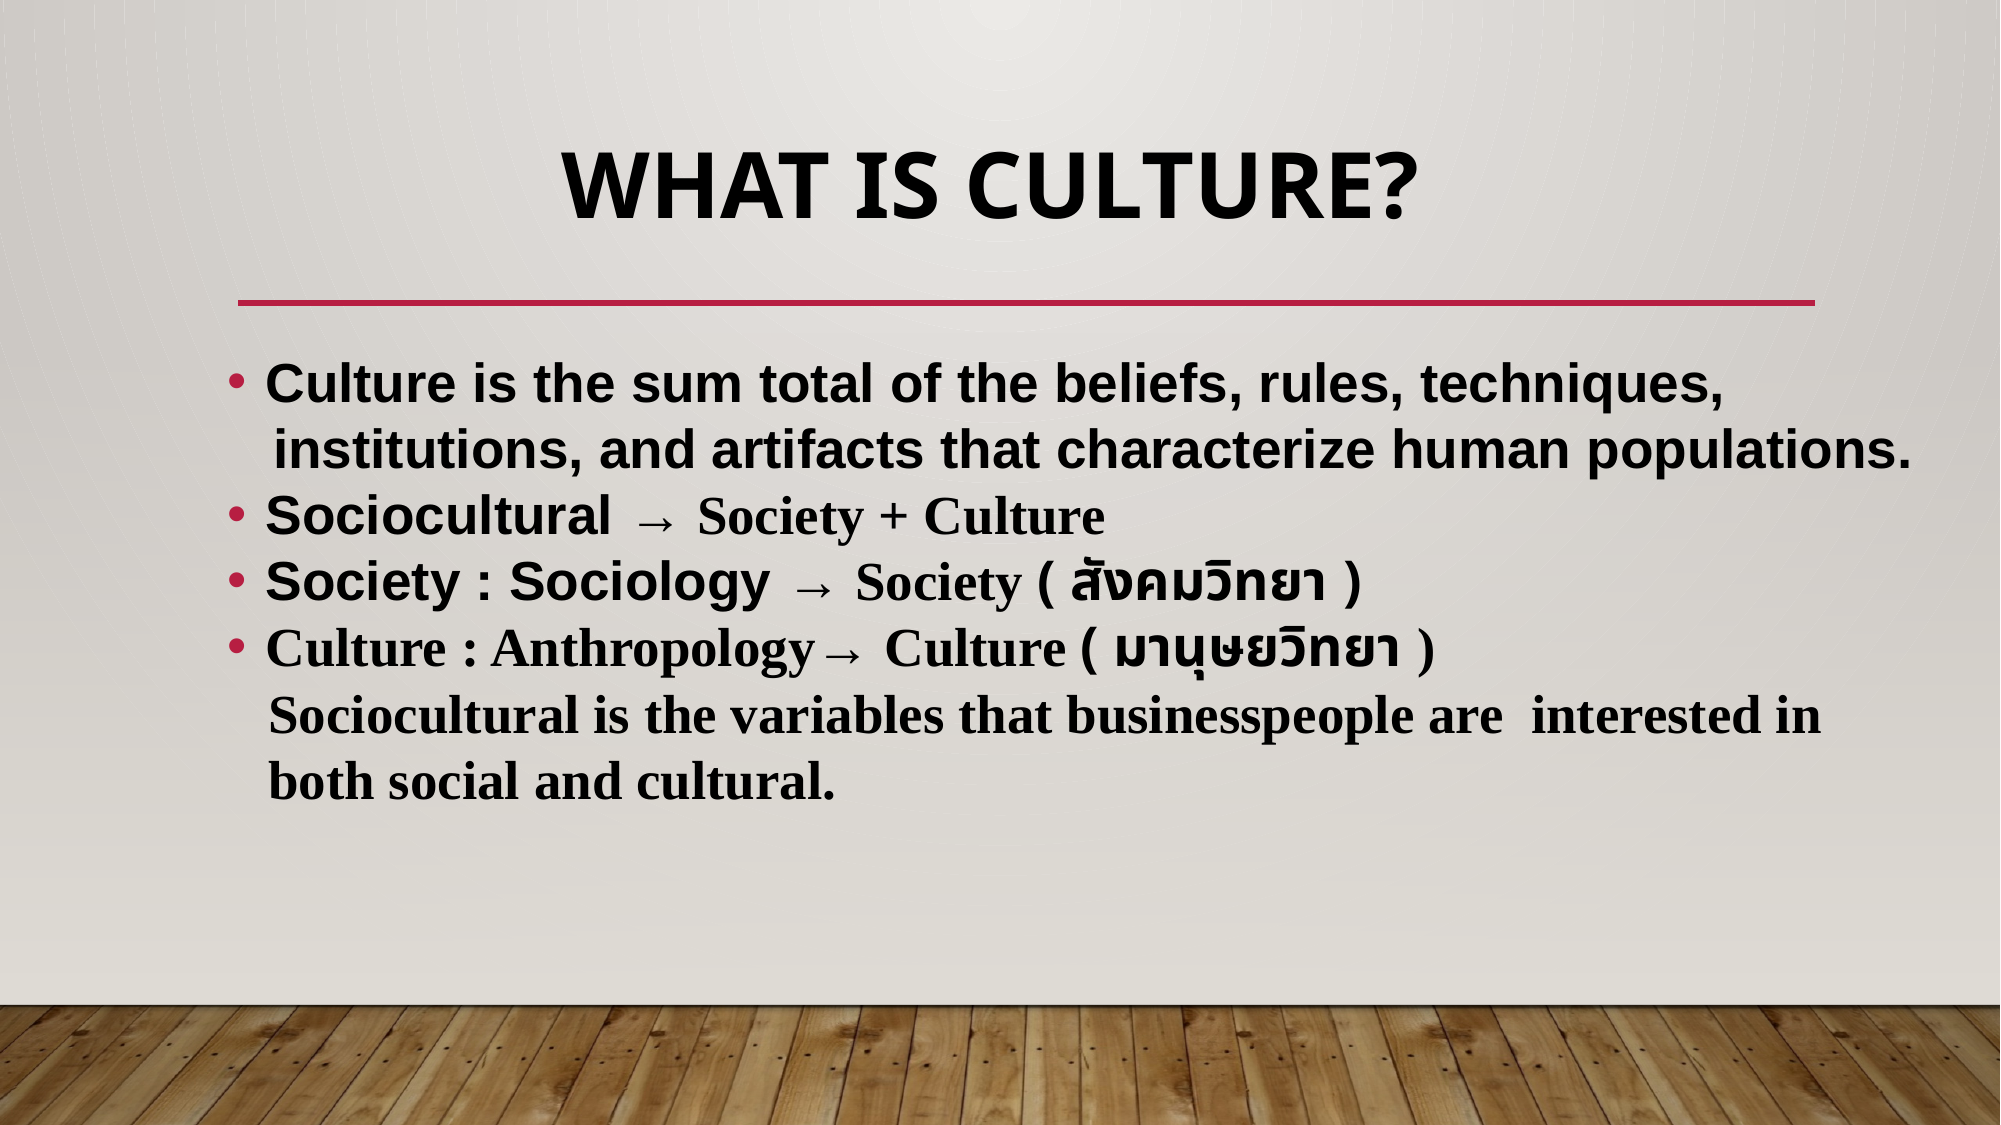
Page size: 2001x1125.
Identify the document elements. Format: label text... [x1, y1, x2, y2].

picture [0, 1005, 2000, 1125]
list Culture is the sum total of the beliefs, rules, techniques, institutions, and artifacts that characterize human populations. Sociocultural → Society + Culture Society : Sociology → Society ( สังคมวิทยา ) Culture : Anthropology→ Culture ( มานุษยวิทยา ) Sociocultural is the variables that businesspeople are interested in both social and cultural. [212, 347, 1959, 914]
title What is culture? [238, 131, 1814, 305]
